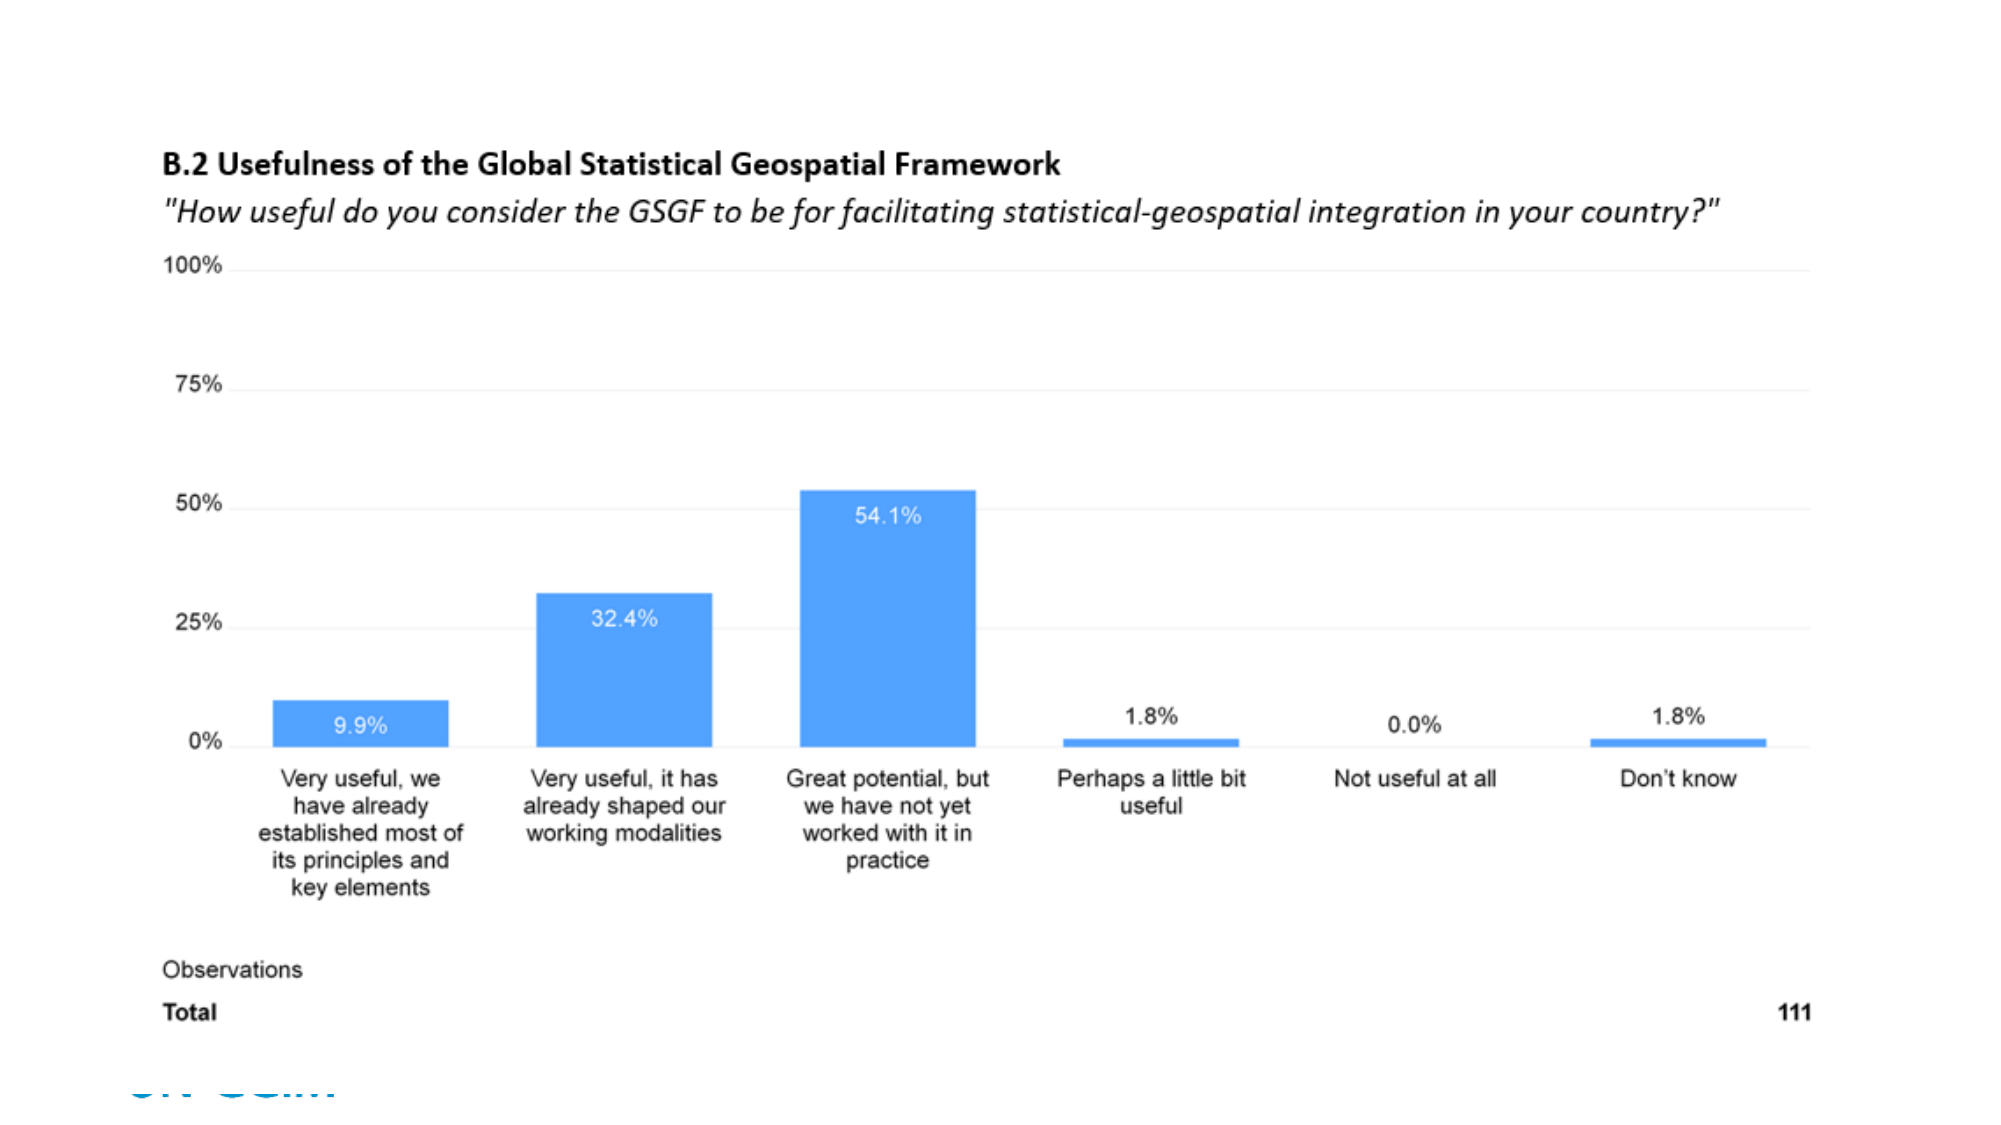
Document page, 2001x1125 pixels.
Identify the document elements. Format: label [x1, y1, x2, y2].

picture [101, 141, 1863, 1125]
